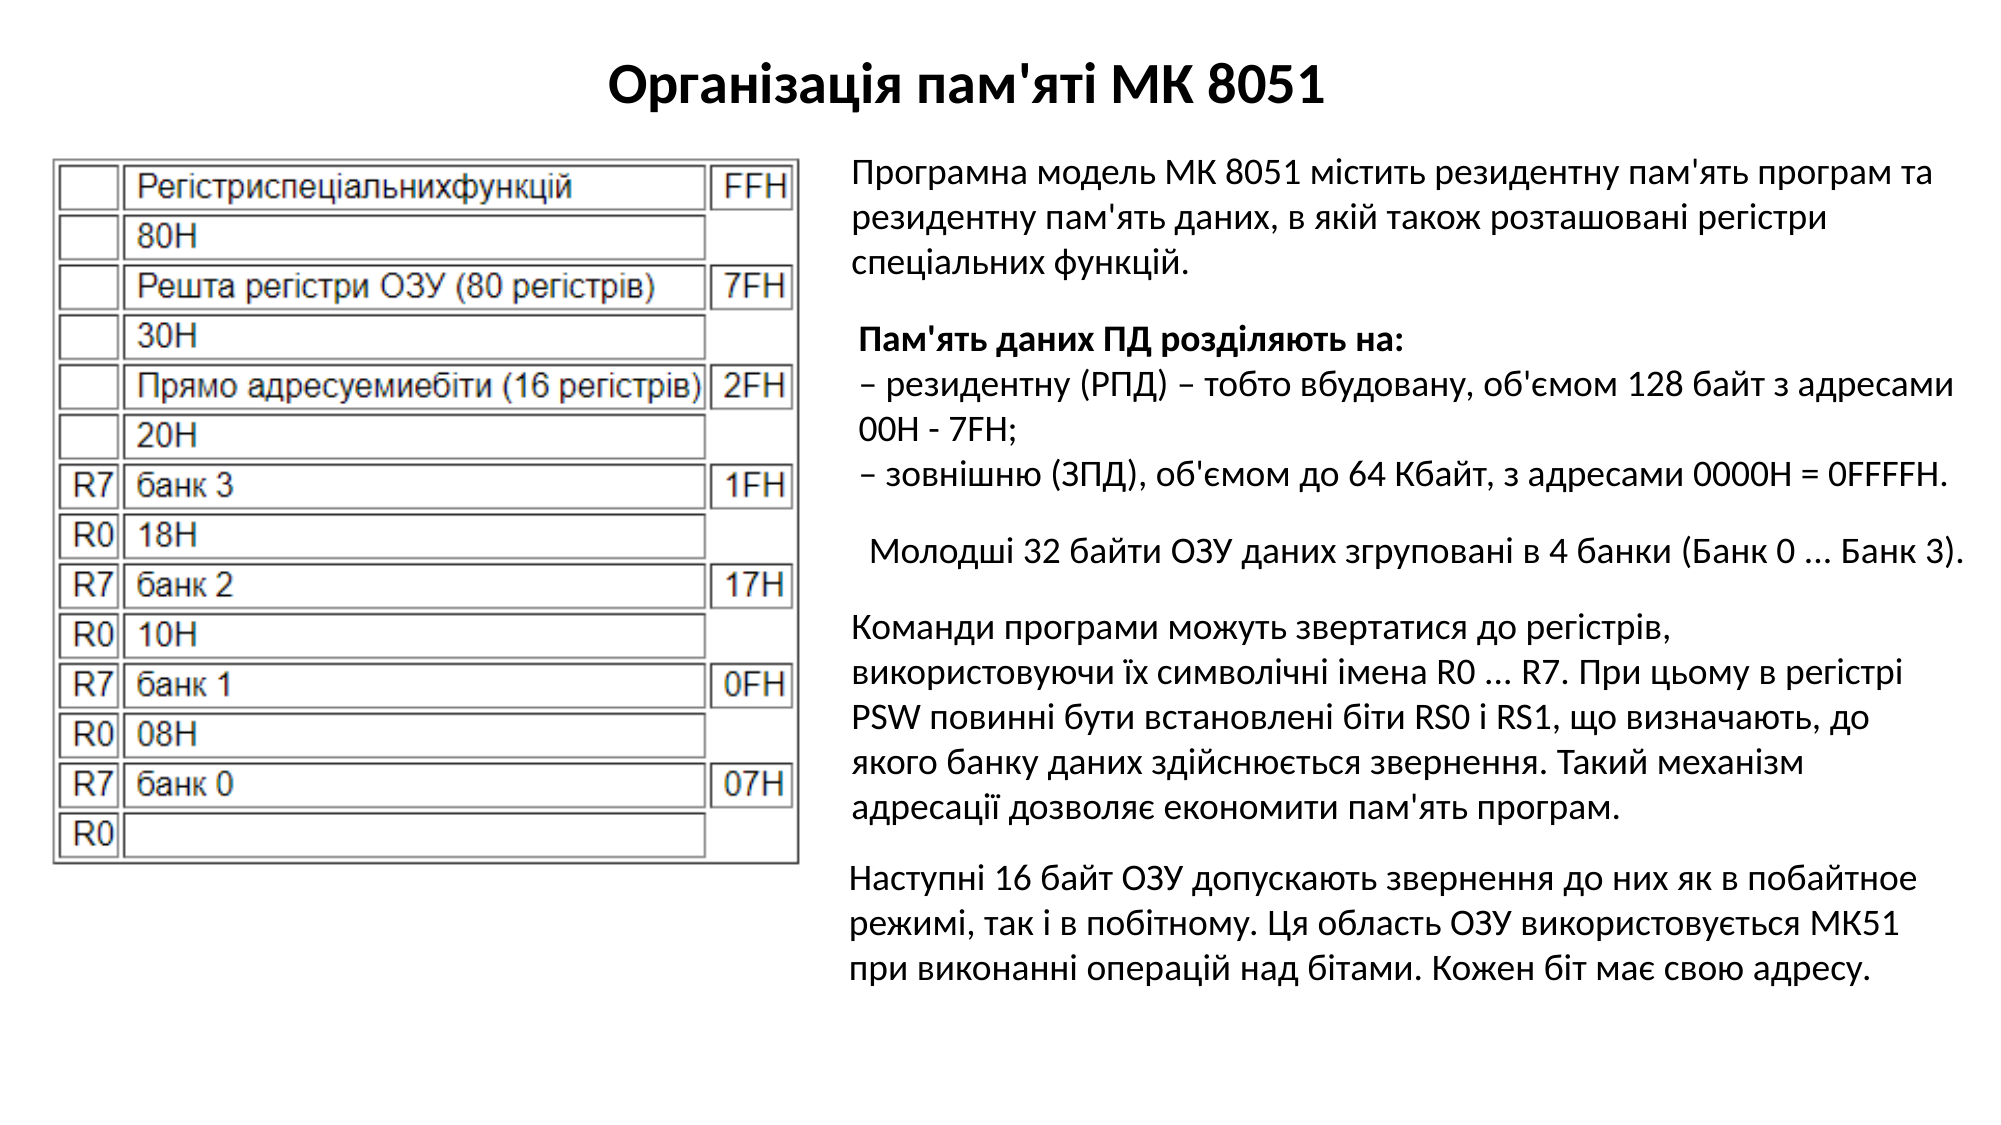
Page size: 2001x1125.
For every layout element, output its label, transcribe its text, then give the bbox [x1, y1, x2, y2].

text_box Програмна модель МК 8051 містить резидентну пам'ять програм та резидентну пам'ять даних, в якій також розташовані регістри спеціальних функцій. [836, 139, 1953, 290]
text_box Наступні 16 байт ОЗУ допускають звернення до них як в побайтное режимі, так і в побітному. Ця область ОЗУ використовується МК51 при виконанні операцій над бітами. Кожен біт має свою адресу. [834, 845, 1933, 996]
text_box Команди програми можуть звертатися до регістрів, використовуючи їх символічні імена R0 ... R7. При цьому в регістрі PSW повинні бути встановлені біти RS0 і RS1, що визначають, до якого банку даних здійснюється звернення. Такий механізм адресації дозволяє економити пам'ять програм. [836, 595, 1953, 835]
text_box Пам'ять даних ПД розділяють на: – резидентну (РПД) – тобто вбудовану, об'ємом 128 байт з адресами 00Н - 7FH; – зовнішню (ЗПД), об'ємом до 64 Кбайт, з адресами 0000Н = 0FFFFH. [843, 306, 1970, 502]
picture [49, 155, 806, 871]
text_box Молодші 32 байти ОЗУ даних згруповані в 4 банки (Банк 0 ... Банк 3). [854, 518, 1981, 579]
text_box Організація пам'яті МК 8051 [593, 38, 1359, 123]
